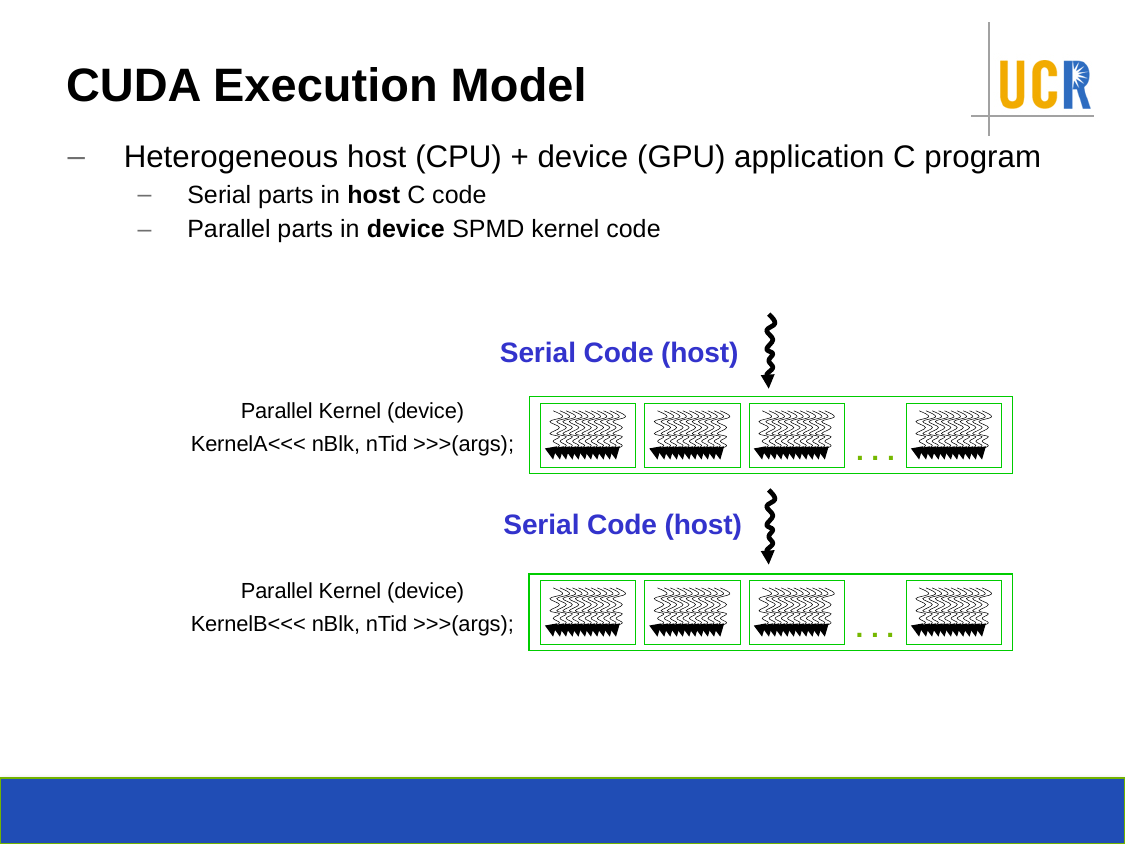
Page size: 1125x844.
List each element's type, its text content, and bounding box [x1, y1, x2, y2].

text_box Parallel Kernel (device)‏ KernelA<<< nBlk, nTid >>>(args); [107, 390, 598, 462]
text_box [763, 313, 776, 389]
text_box Parallel Kernel (device)‏ KernelB<<< nBlk, nTid >>>(args); [115, 571, 591, 643]
list Heterogeneous host (CPU) + device (GPU) application C program Serial parts in host C code Parallel parts in device SPMD kernel code [52, 132, 1073, 794]
title CUDA Execution Model [50, 47, 1075, 120]
text_box Serial Code (host)‏ [481, 506, 764, 547]
text_box [763, 489, 776, 565]
picture [962, 0, 1125, 147]
text_box Serial Code (host)‏ [480, 334, 759, 375]
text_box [528, 396, 1013, 474]
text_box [528, 573, 1013, 651]
